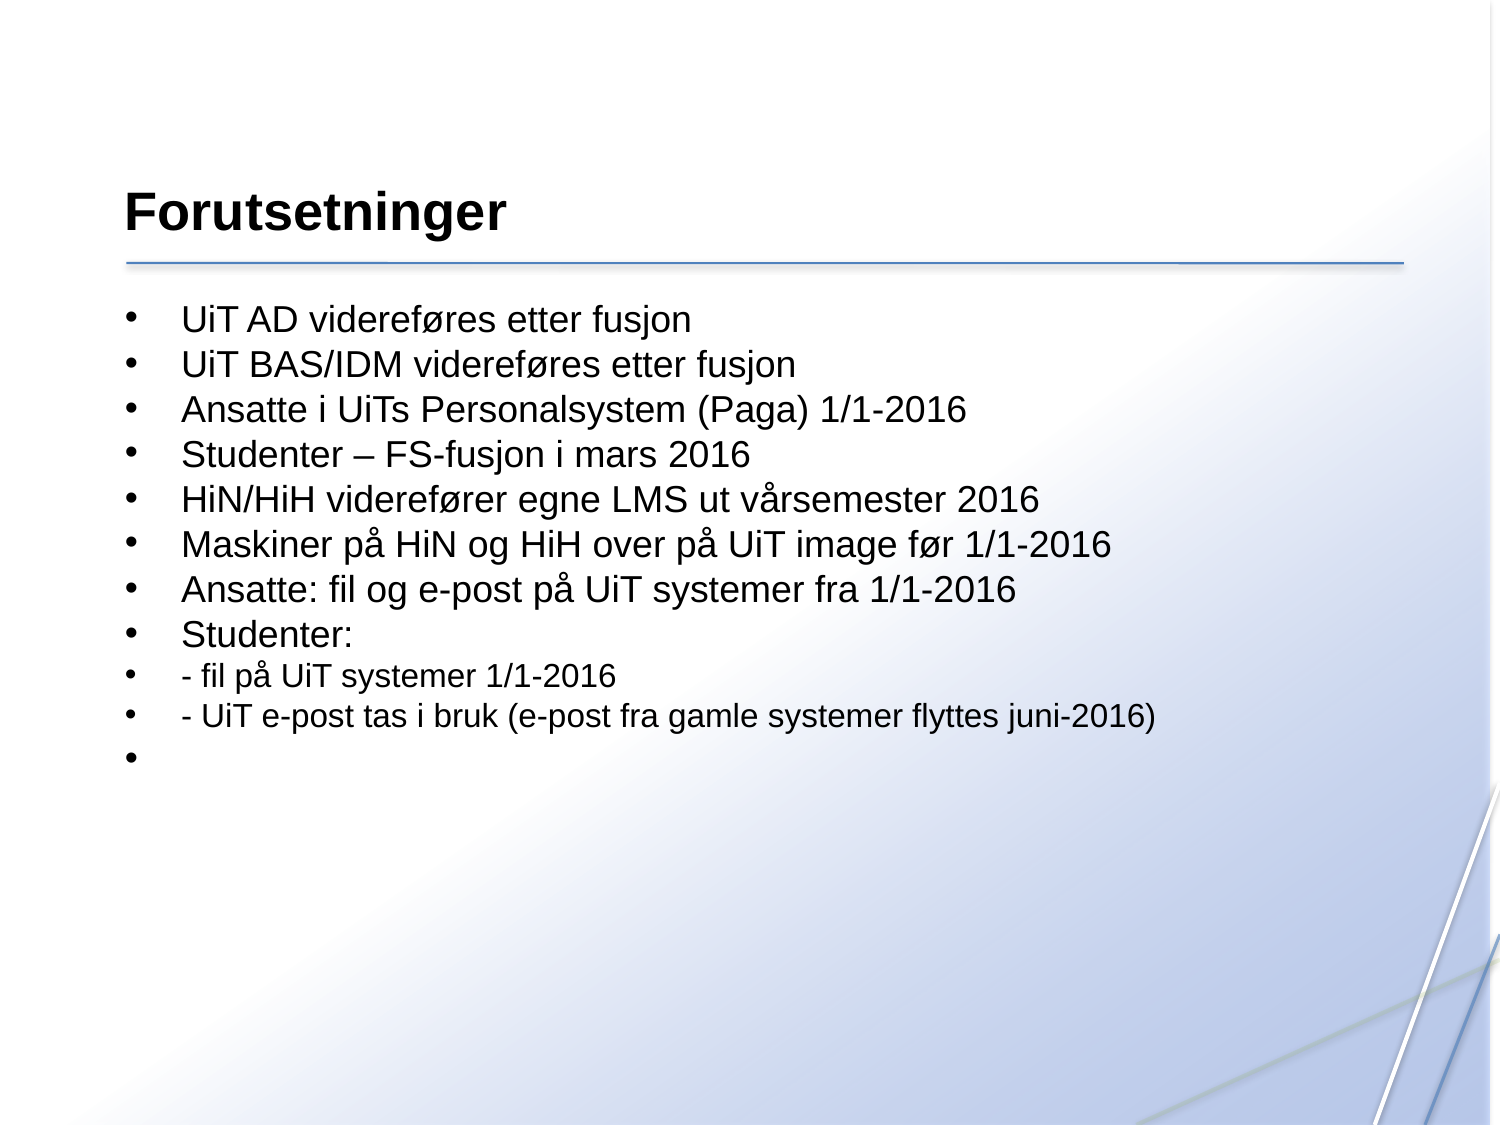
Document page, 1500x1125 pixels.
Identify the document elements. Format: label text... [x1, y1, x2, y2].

text_box Forutsetninger [109, 49, 1403, 249]
text_box UiT AD videreføres etter fusjon UiT BAS/IDM videreføres etter fusjon Ansatte i UiTs Personalsystem (Paga) 1/1-2016 Studenter – FS-fusjon i mars 2016 HiN/HiH viderefører egne LMS ut vårsemester 2016 Maskiner på HiN og HiH over på UiT image før 1/1-2016 Ansatte: fil og e-post på UiT systemer fra 1/1-2016 Studenter: - fil på UiT systemer 1/1-2016 - UiT e-post tas i bruk (e-post fra gamle systemer flyttes juni-2016) [109, 287, 1404, 1005]
